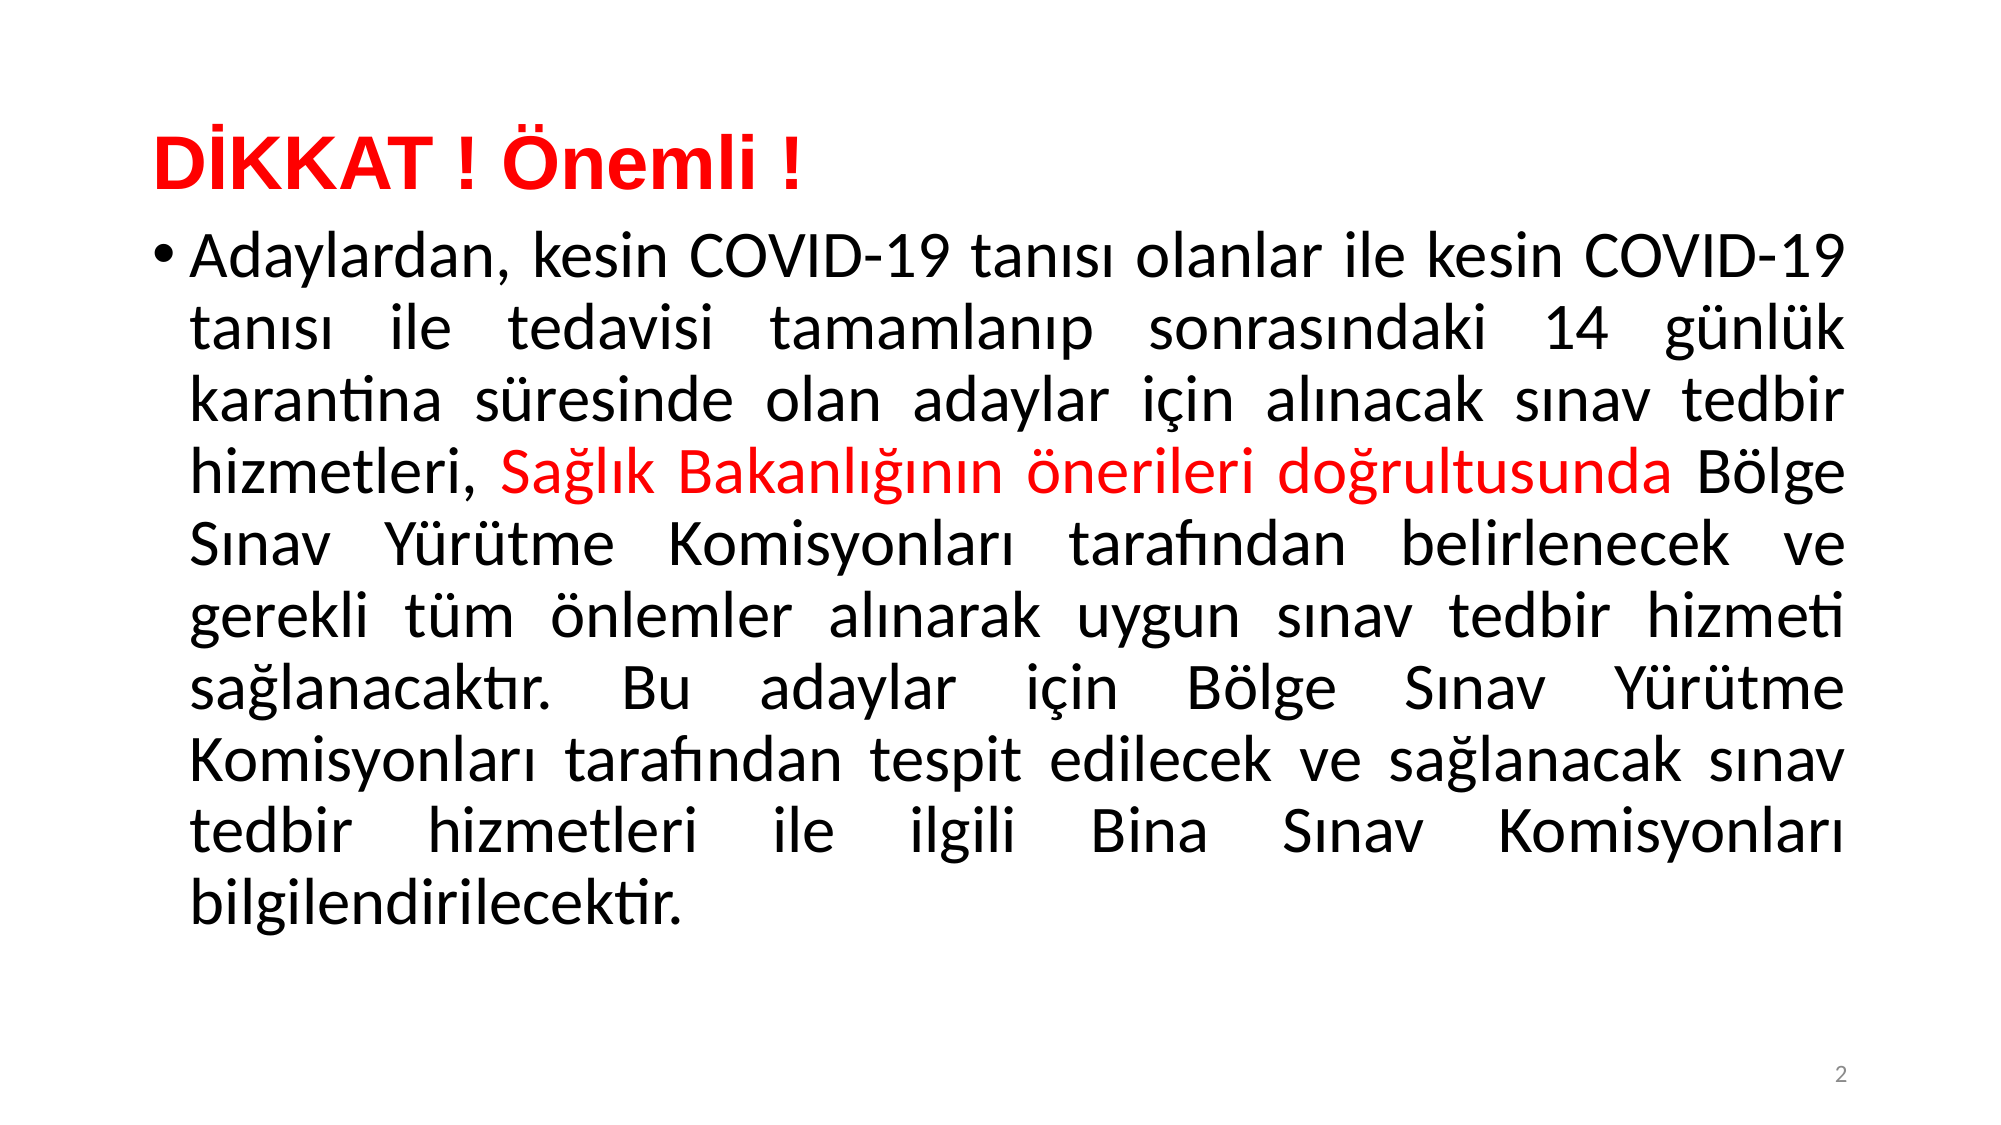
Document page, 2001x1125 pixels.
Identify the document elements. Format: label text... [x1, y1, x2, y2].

title DİKKAT ! Önemli ! [137, 59, 1863, 212]
list Adaylardan, kesin COVID-19 tanısı olanlar ile kesin COVID-19 tanısı ile tedavisi tamamlanıp sonrasındaki 14 günlük karantina süresinde olan adaylar için alınacak sınav tedbir hizmetleri, Sağlık Bakanlığının önerileri doğrultusunda Bölge Sınav Yürütme Komisyonları tarafından belirlenecek ve gerekli tüm önlemler alınarak uygun sınav tedbir hizmeti sağlanacaktır. Bu adaylar için Bölge Sınav Yürütme Komisyonları tarafından tespit edilecek ve sağlanacak sınav tedbir hizmetleri ile ilgili Bina Sınav Komisyonları bilgilendirilecektir. [137, 212, 1863, 1063]
slide_number 2 [1412, 1042, 1863, 1103]
